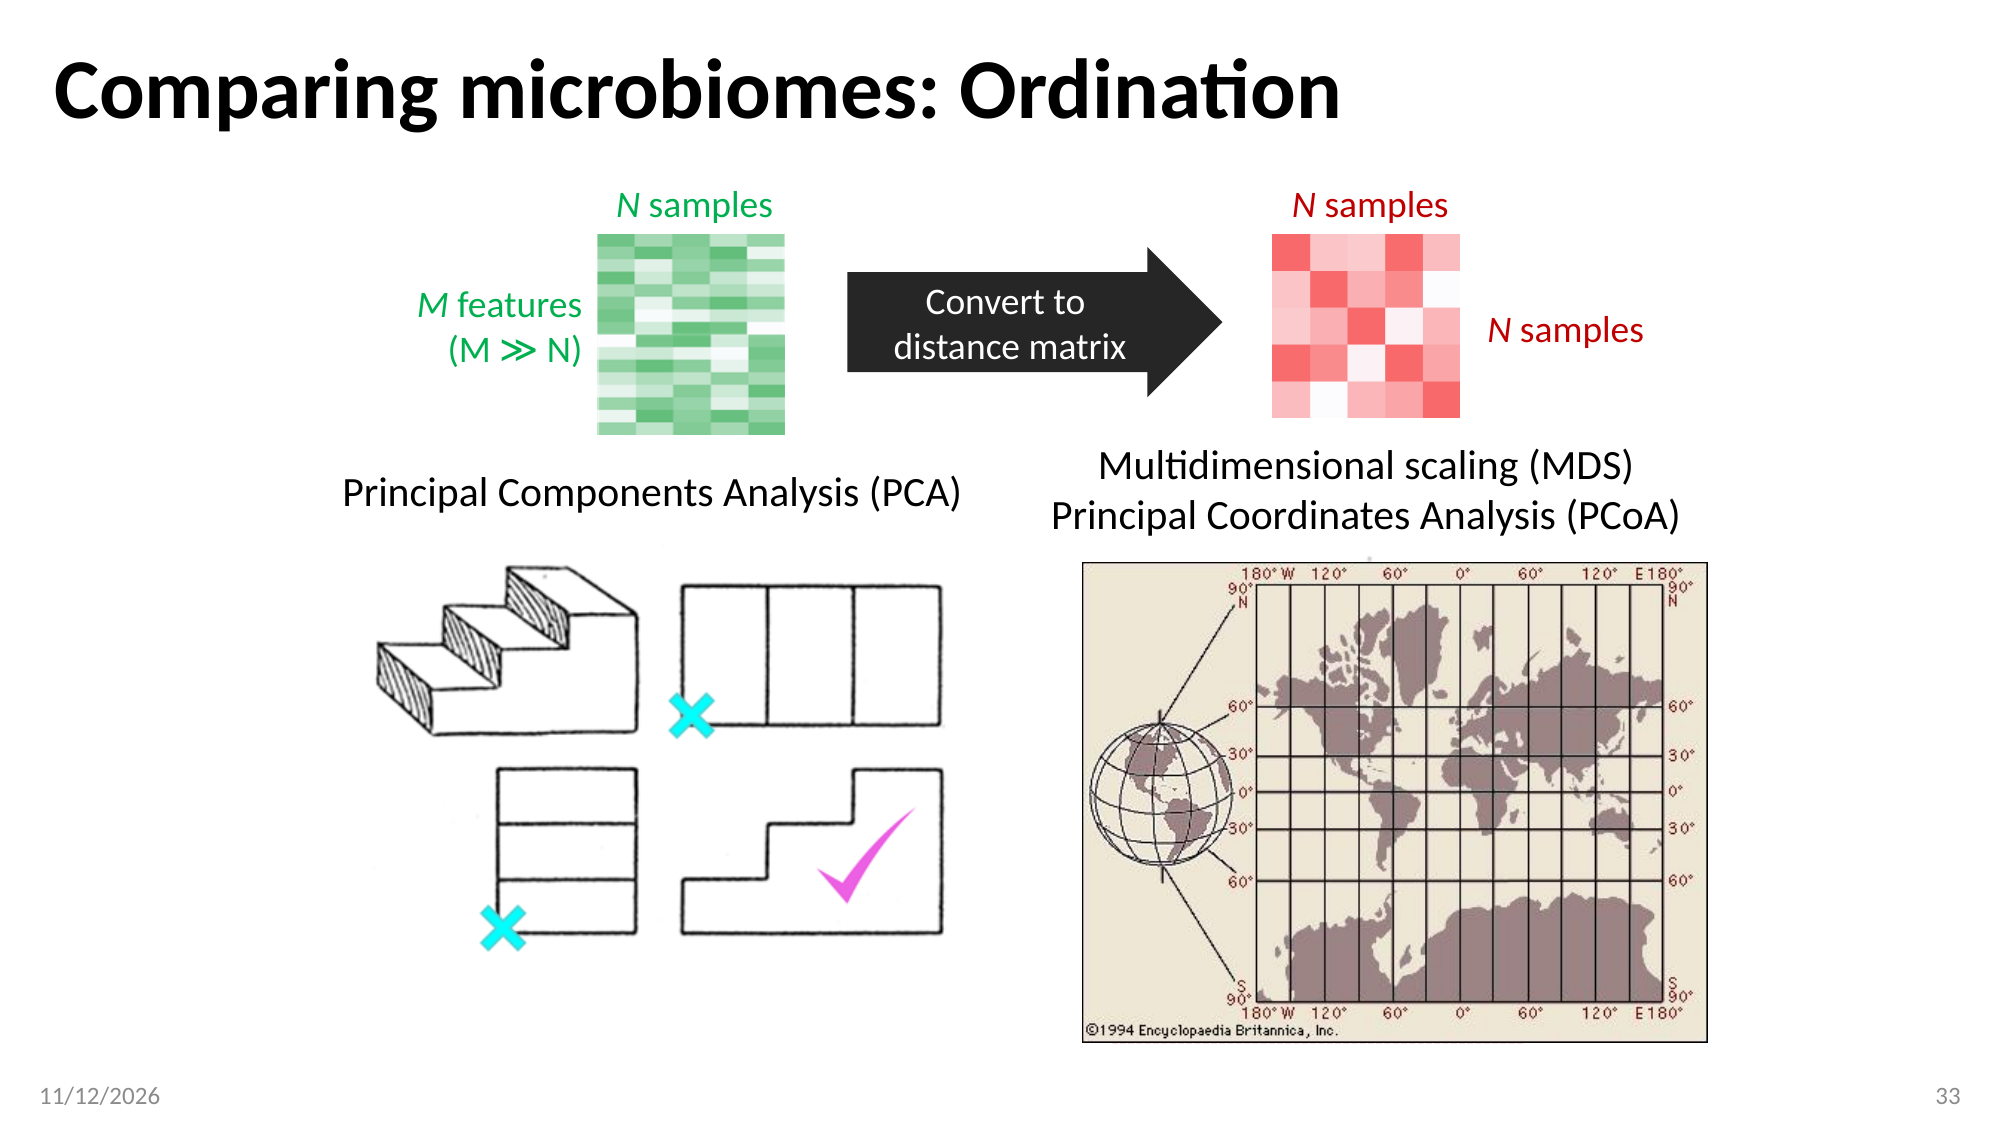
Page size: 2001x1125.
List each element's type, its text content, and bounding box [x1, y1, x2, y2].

text_box N samples [1472, 297, 1694, 357]
picture [362, 527, 963, 999]
picture [1272, 234, 1460, 418]
text_box Convert to distance matrix [846, 244, 1224, 400]
picture [1082, 519, 1708, 1043]
text_box Multidimensional scaling (MDS) Principal Coordinates Analysis (PCoA) [1034, 430, 1698, 546]
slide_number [39, 1064, 490, 1125]
picture [597, 234, 785, 435]
text_box M features (M ≫ N) [384, 272, 597, 378]
text_box N samples [1260, 172, 1481, 232]
text_box N samples [584, 172, 806, 232]
slide_number 33 [1510, 1064, 1961, 1125]
text_box Principal Components Analysis (PCA) [314, 457, 990, 522]
title Comparing microbiomes: Ordination [39, 37, 1961, 145]
